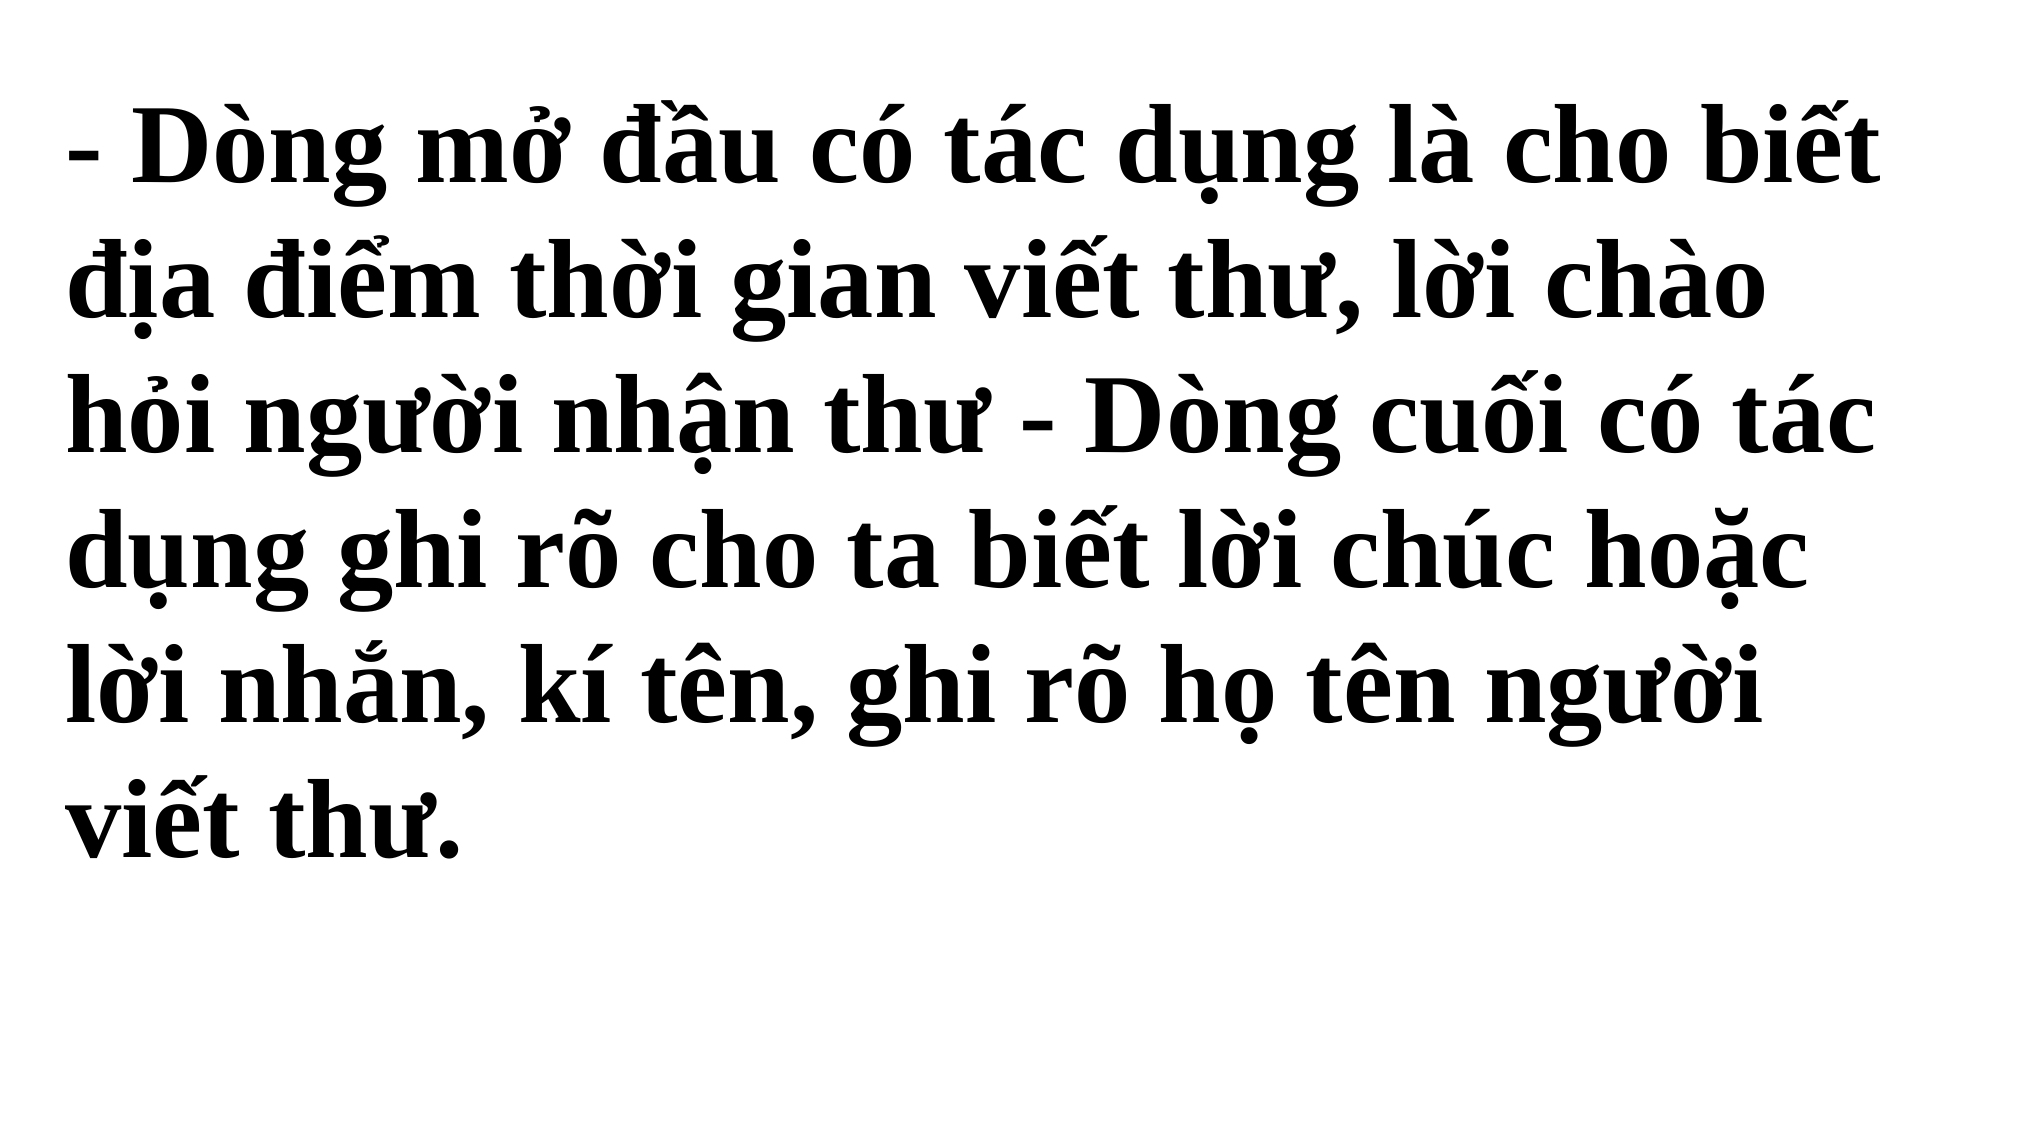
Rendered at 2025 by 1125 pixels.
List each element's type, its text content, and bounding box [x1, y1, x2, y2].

text_box - Dòng mở đầu có tác dụng là cho biết địa điểm thời gian viết thư, lời chào hỏi người nhận thư - Dòng cuối có tác dụng ghi rõ cho ta biết lời chúc hoặc lời nhắn, kí tên, ghi rõ họ tên người viết thư. [50, 62, 1958, 888]
